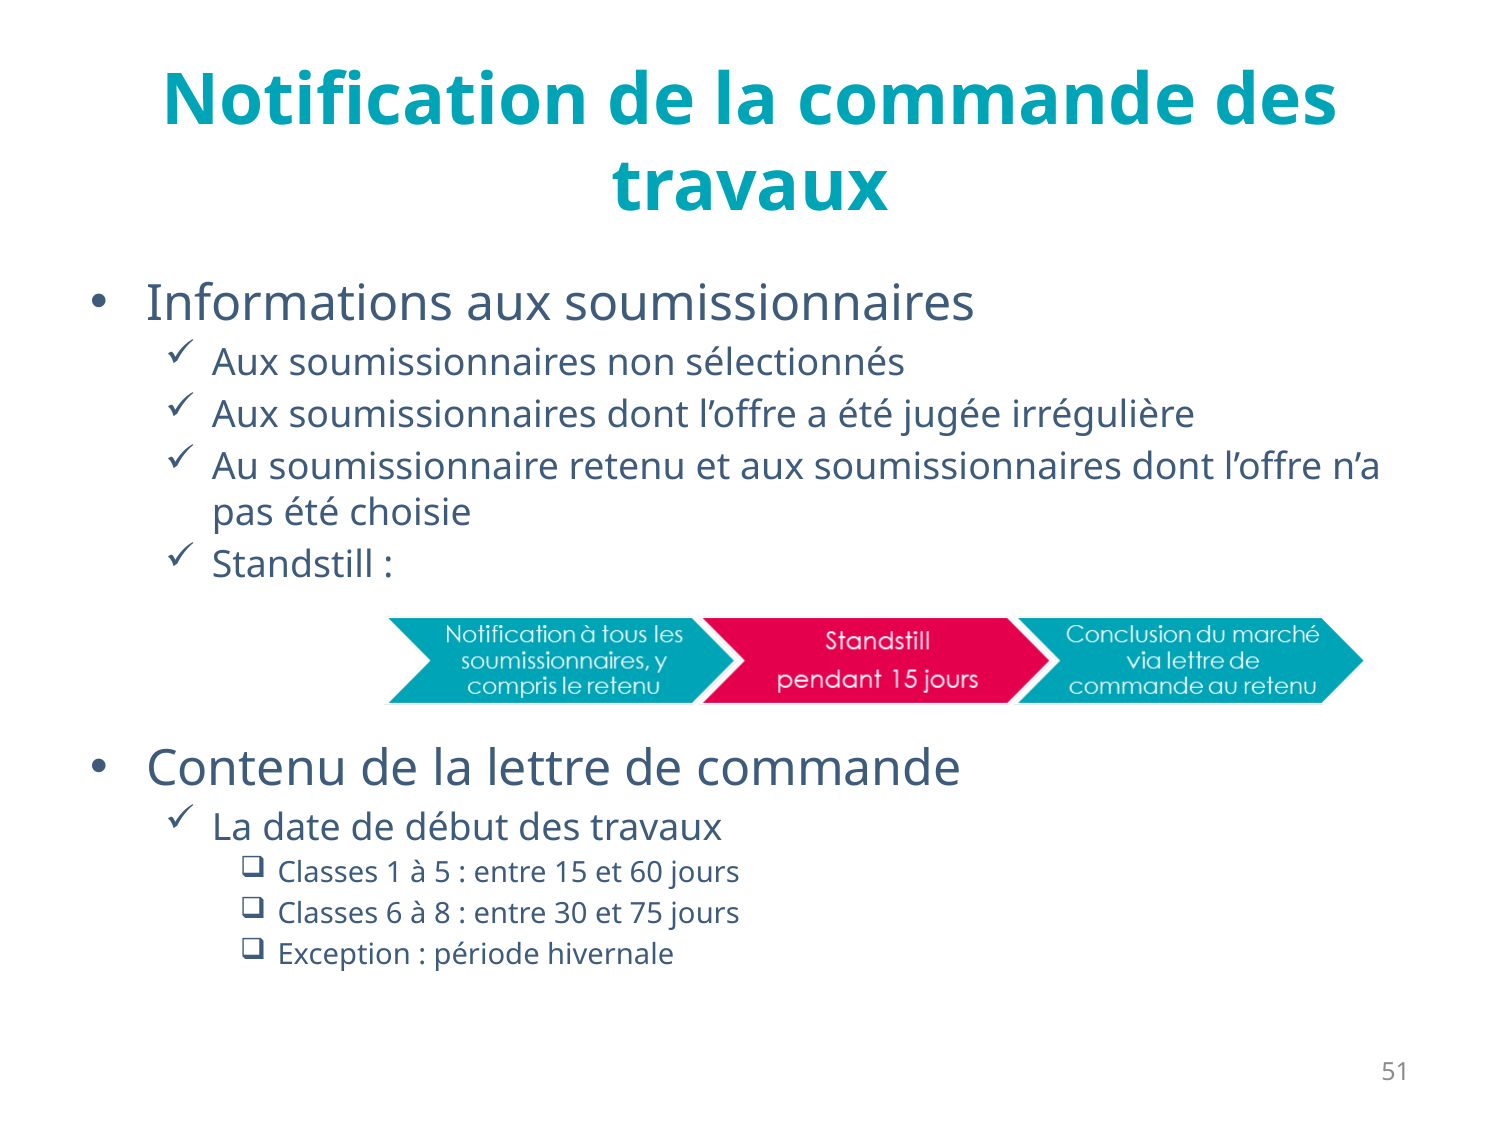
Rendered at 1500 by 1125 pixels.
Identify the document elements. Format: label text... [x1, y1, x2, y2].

title Notification de la commande des travaux [75, 45, 1425, 233]
picture [383, 612, 1368, 715]
slide_number 51 [1074, 1042, 1425, 1103]
list Informations aux soumissionnaires Aux soumissionnaires non sélectionnés Aux soumissionnaires dont l’offre a été jugée irrégulière Au soumissionnaire retenu et aux soumissionnaires dont l’offre n’a pas été choisie Standstill : Contenu de la lettre de commande La date de début des travaux Classes 1 à 5 : entre 15 et 60 jours Classes 6 à 8 : entre 30 et 75 jours Exception : période hivernale [75, 262, 1425, 1005]
